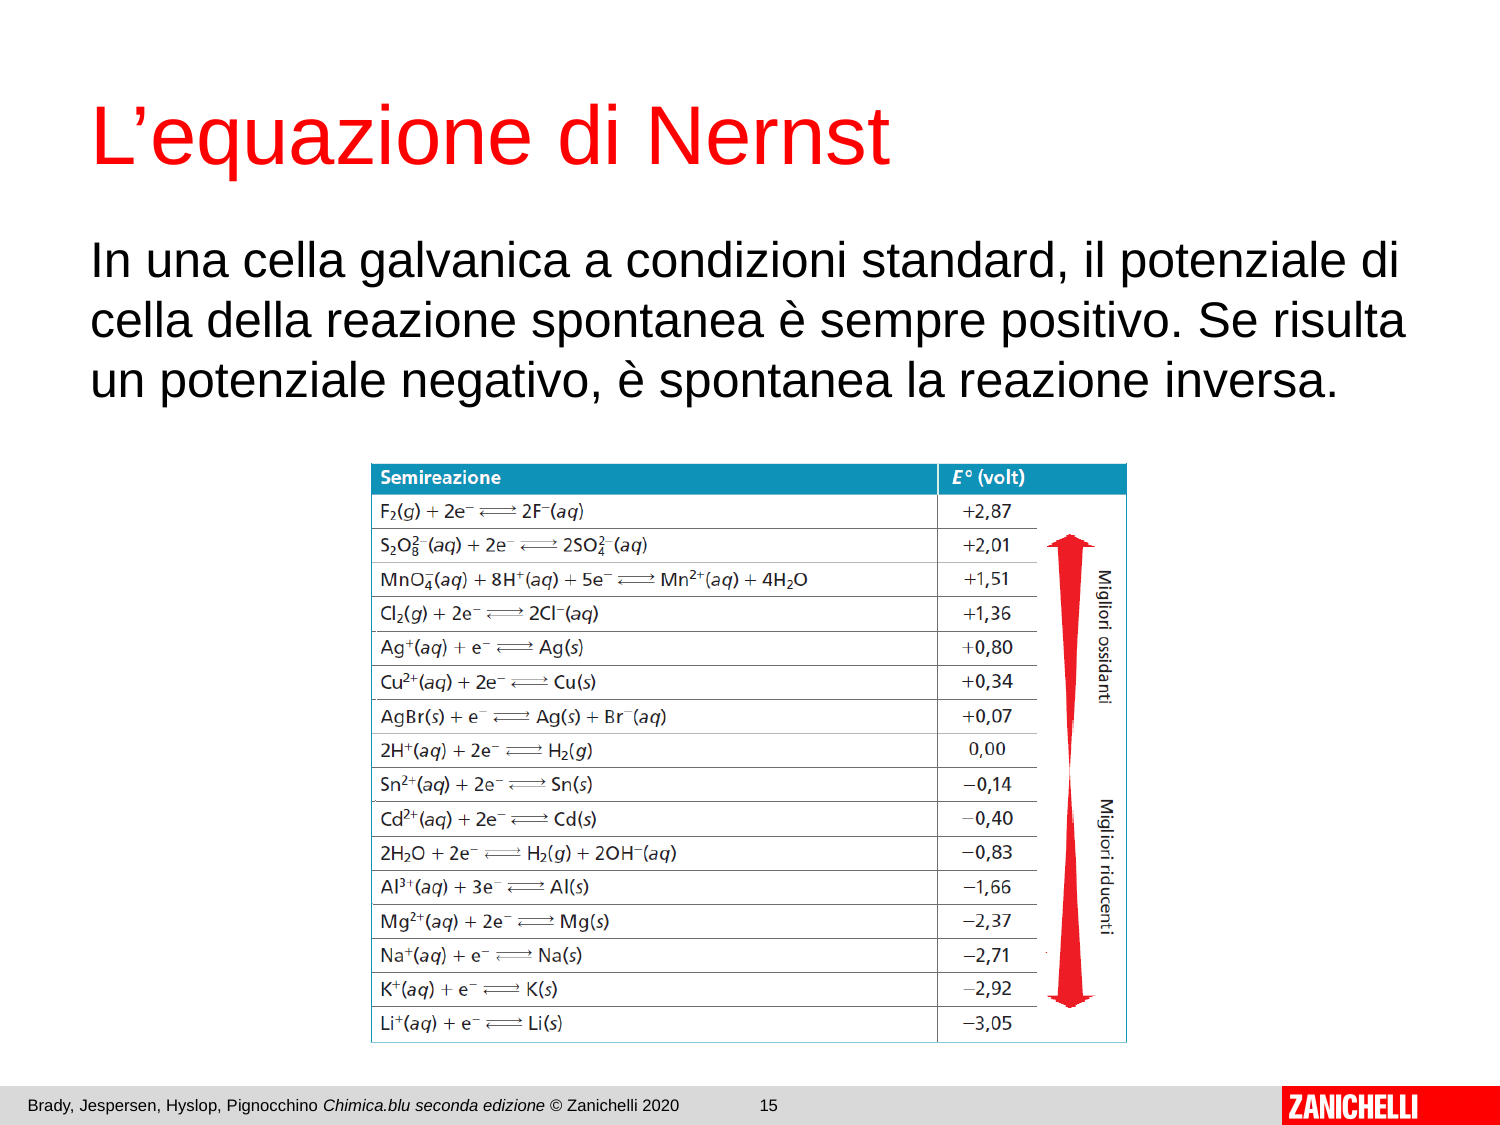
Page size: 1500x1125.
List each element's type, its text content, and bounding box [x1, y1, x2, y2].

list In una cella galvanica a condizioni standard, il potenziale di cella della reazione spontanea è sempre positivo. Se risulta un potenziale negativo, è spontanea la reazione inversa. [75, 219, 1424, 895]
picture [359, 456, 1141, 1054]
picture [1282, 1086, 1500, 1125]
title L’equazione di Nernst [75, 62, 1424, 213]
footer Brady, Jespersen, Hyslop, Pignocchino Chimica.blu seconda edizione © Zanichelli 2020 [12, 1086, 857, 1125]
